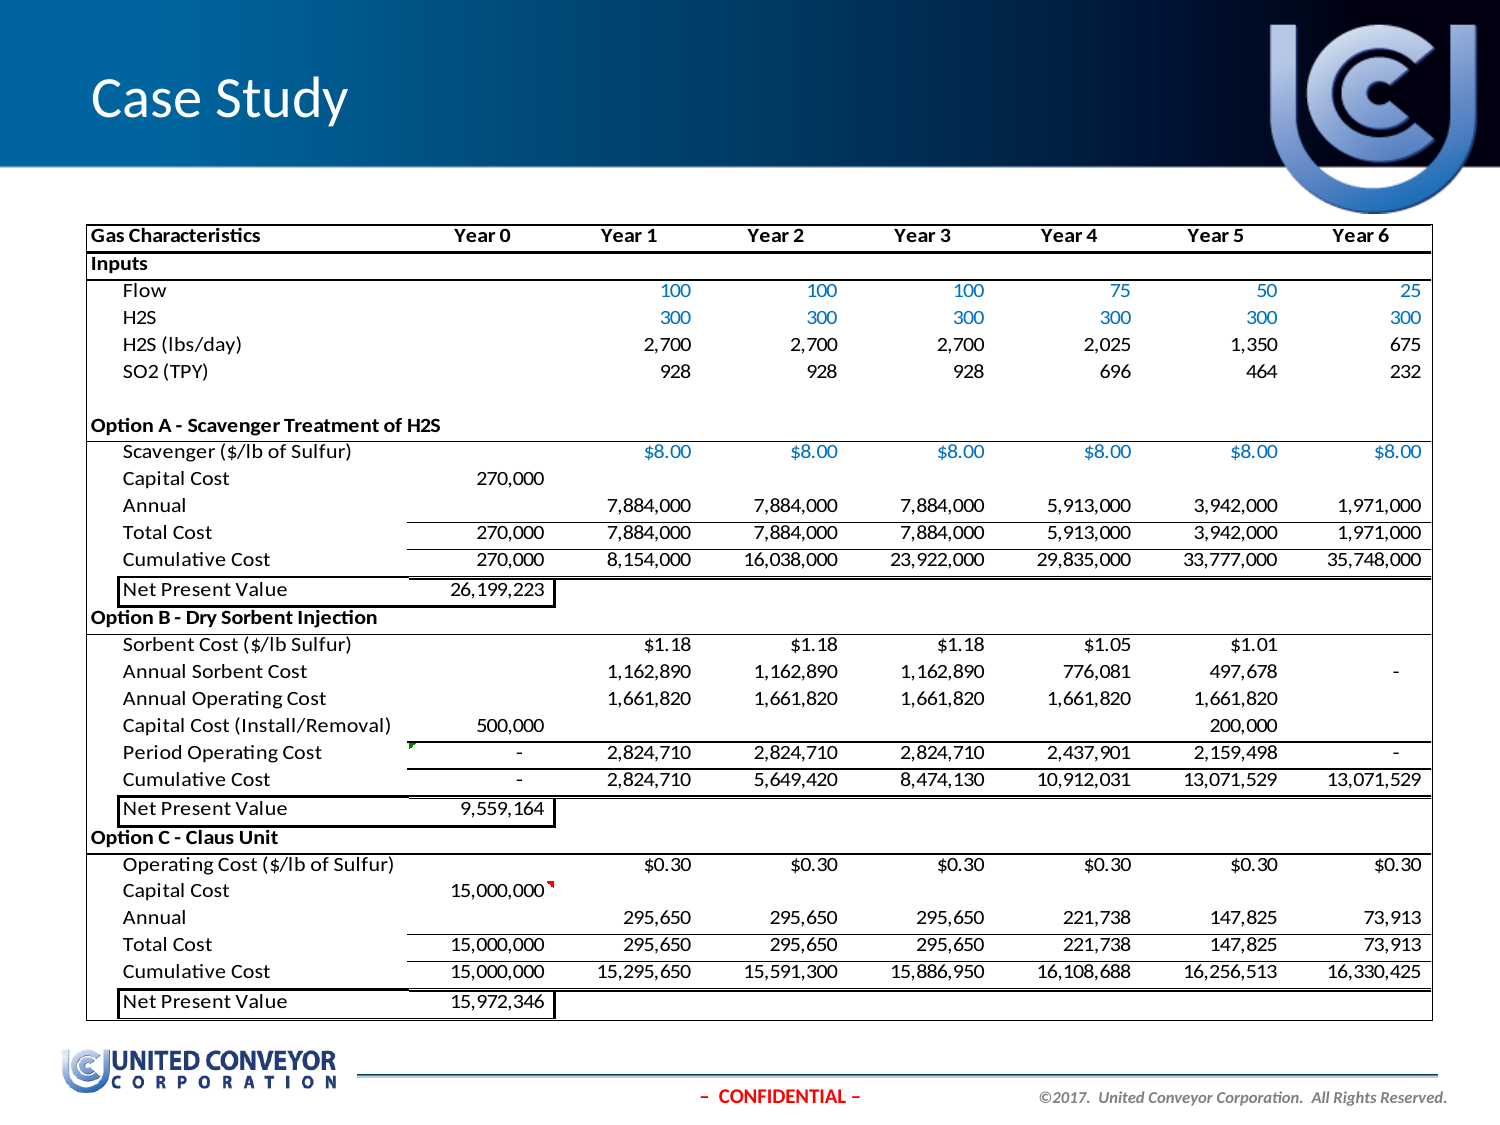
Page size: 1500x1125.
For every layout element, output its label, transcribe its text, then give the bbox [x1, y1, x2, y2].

picture [0, 0, 1500, 214]
picture [86, 223, 1433, 1021]
picture [62, 1049, 336, 1093]
picture [357, 1074, 1438, 1078]
title Case Study [76, 0, 1298, 188]
